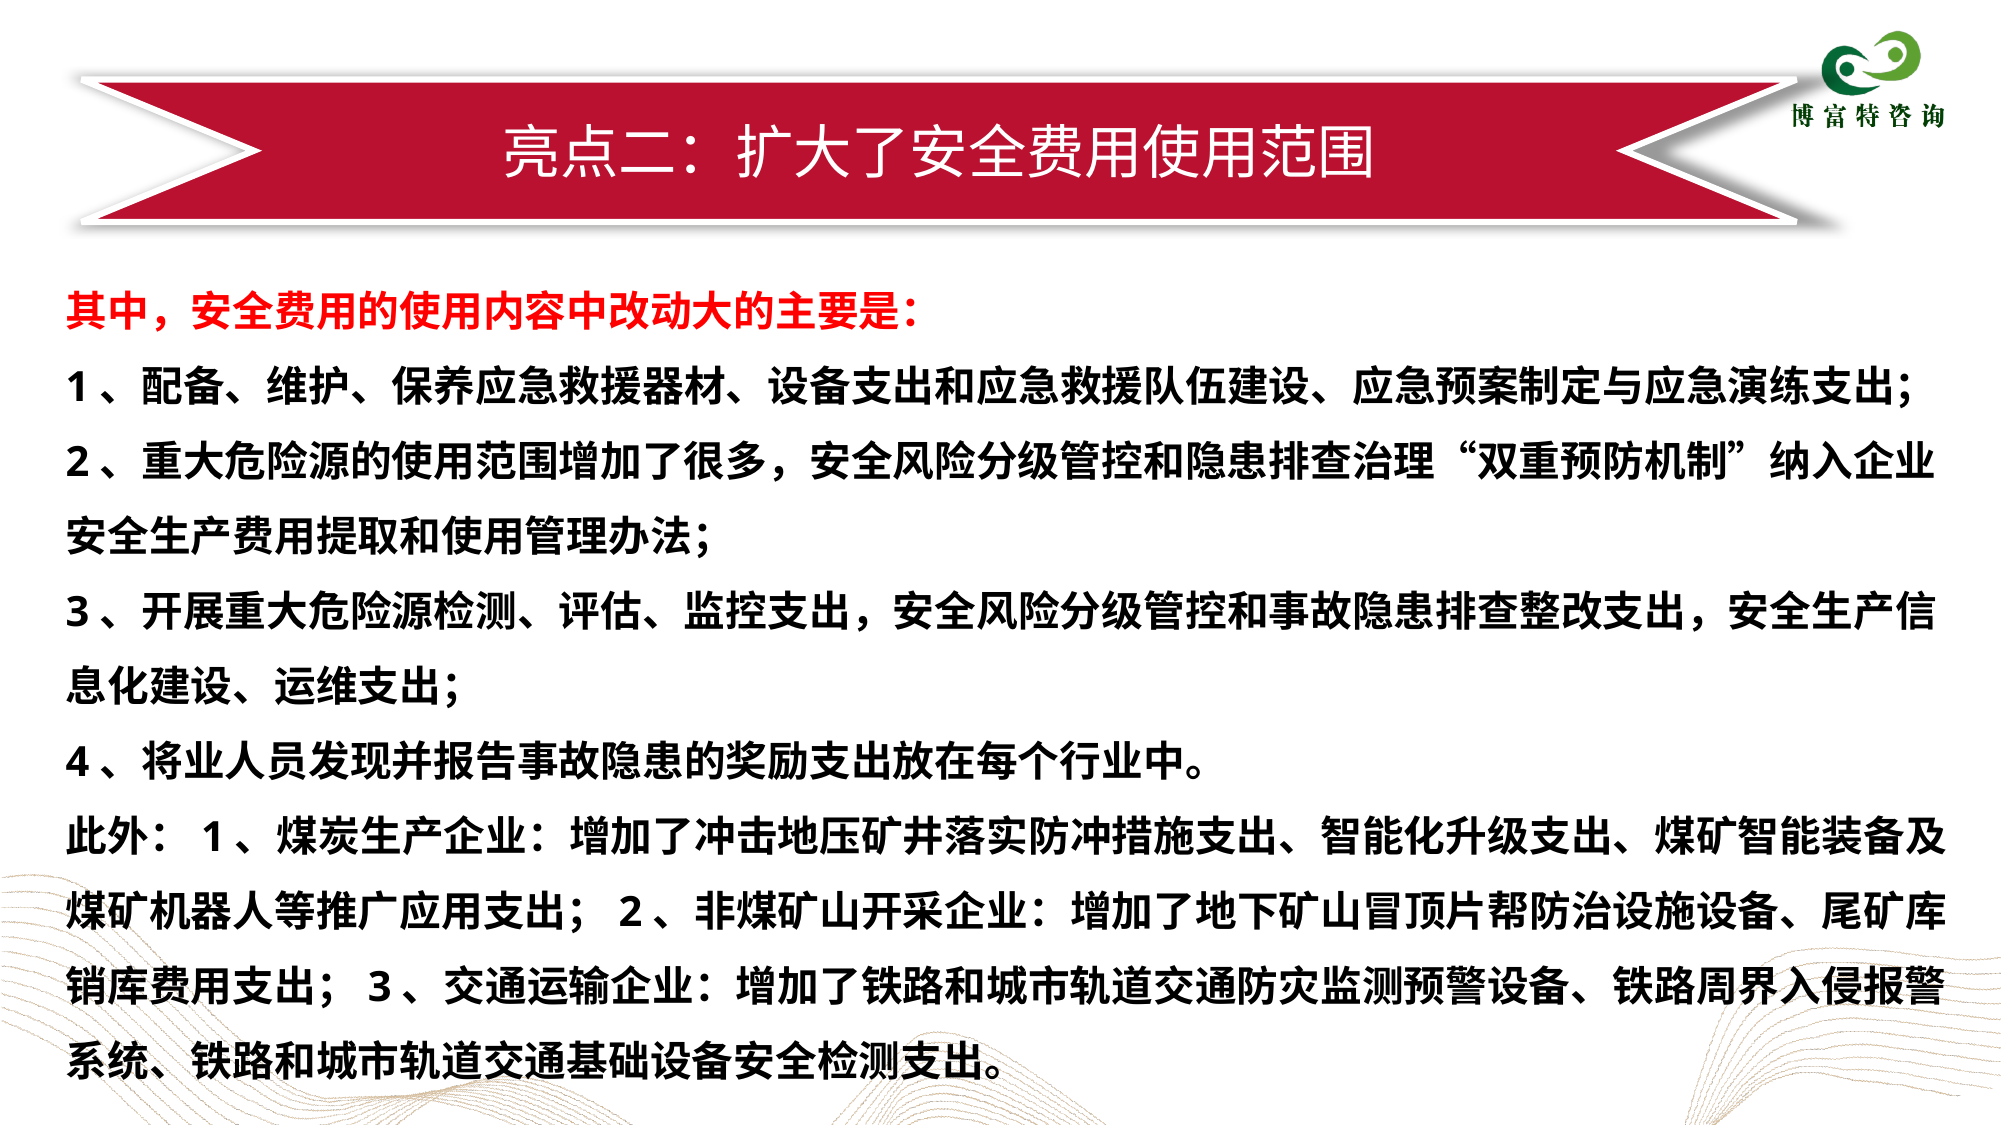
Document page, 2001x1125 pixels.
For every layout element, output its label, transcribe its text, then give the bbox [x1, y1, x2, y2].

text_box 亮点二：扩大了安全费用使用范围 [81, 79, 1797, 222]
picture [1772, 30, 1969, 131]
picture [0, 899, 2000, 1125]
text_box 其中，安全费用的使用内容中改动大的主要是： 1、配备、维护、保养应急救援器材、设备支出和应急救援队伍建设、应急预案制定与应急演练支出； 2、重大危险源的使用范围增加了很多，安全风险分级管控和隐患排查治理“双重预防机制”纳入企业安全生产费用提取和使用管理办法； 3、开展重大危险源检测、评估、监控支出，安全风险分级管控和事故隐患排查整改支出，安全生产信息化建设、运维支出； 4、将业人员发现并报告事故隐患的奖励支出放在每个行业中。 此外：1、煤炭生产企业：增加了冲击地压矿井落实防冲措施支出、智能化升级支出、煤矿智能装备及煤矿机器人等推广应用支出；2、非煤矿山开采企业：增加了地下矿山冒顶片帮防治设施设备、尾矿库销库费用支出；3、交通运输企业：增加了铁路和城市轨道交通防灾监测预警设备、铁路周界入侵报警系统、铁路和城市轨道交通基础设备安全检测支出。 [50, 252, 1975, 955]
